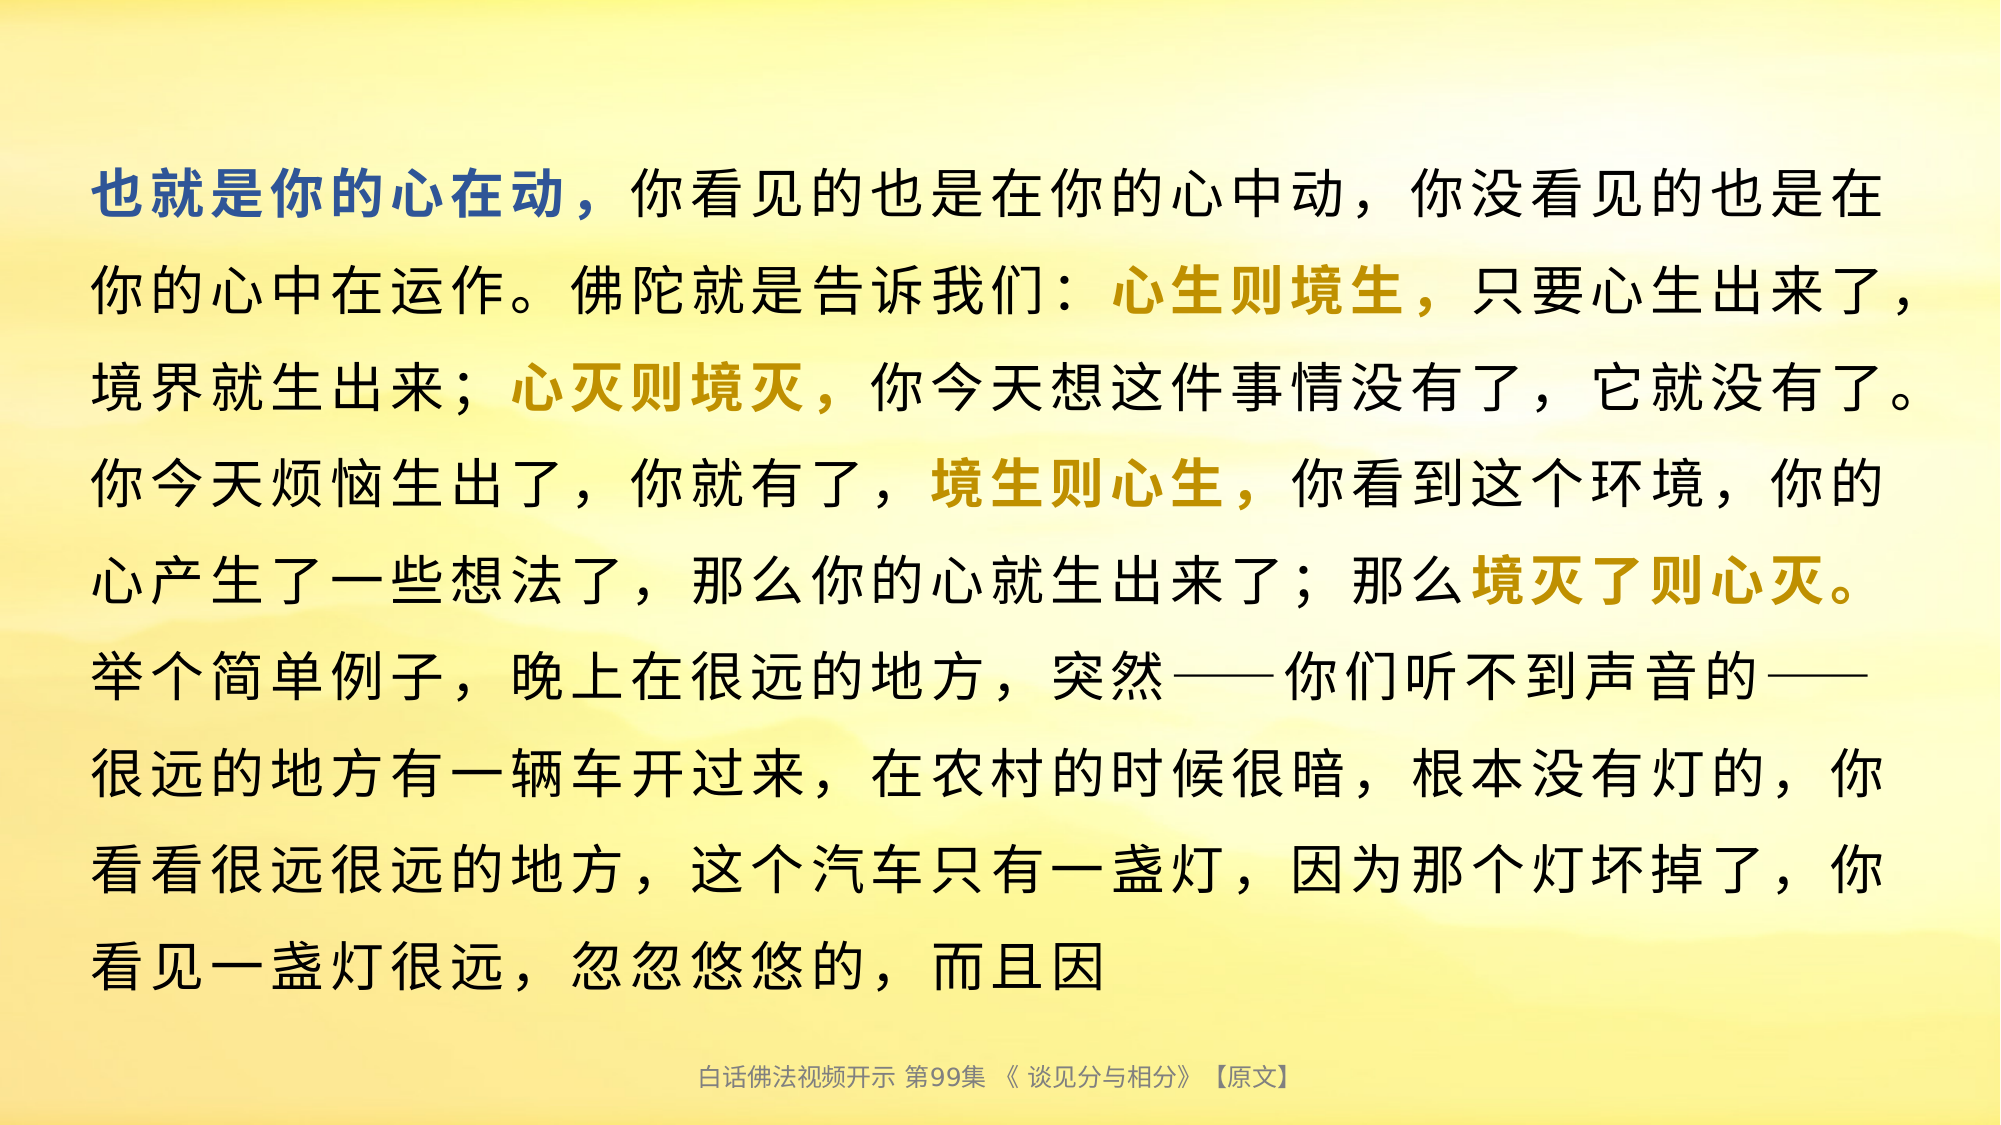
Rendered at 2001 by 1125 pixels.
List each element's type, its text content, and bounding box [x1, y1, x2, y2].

footer 白话佛法视频开示 第99集 《 谈见分与相分》【原文】 [502, 1046, 1498, 1106]
title 也就是你的心在动，你看见的也是在你的心中动，你没看见的也是在你的心中在运作。佛陀就是告诉我们：心生则境生，只要心生出来了，境界就生出来；心灭则境灭，你今天想这件事情没有了，它就没有了。你今天烦恼生出了，你就有了，境生则心生，你看到这个环境，你的心产生了一些想法了，那么你的心就生出来了；那么境灭了则心灭。举个简单例子，晚上在很远的地方，突然——你们听不到声音的——很远的地方有一辆车开过来，在农村的时候很暗，根本没有灯的，你看看很远很远的地方，这个汽车只有一盏灯，因为那个灯坏掉了，你看见一盏灯很远，忽忽悠悠的，而且因 [75, 115, 1925, 1010]
picture [0, 0, 2001, 1125]
